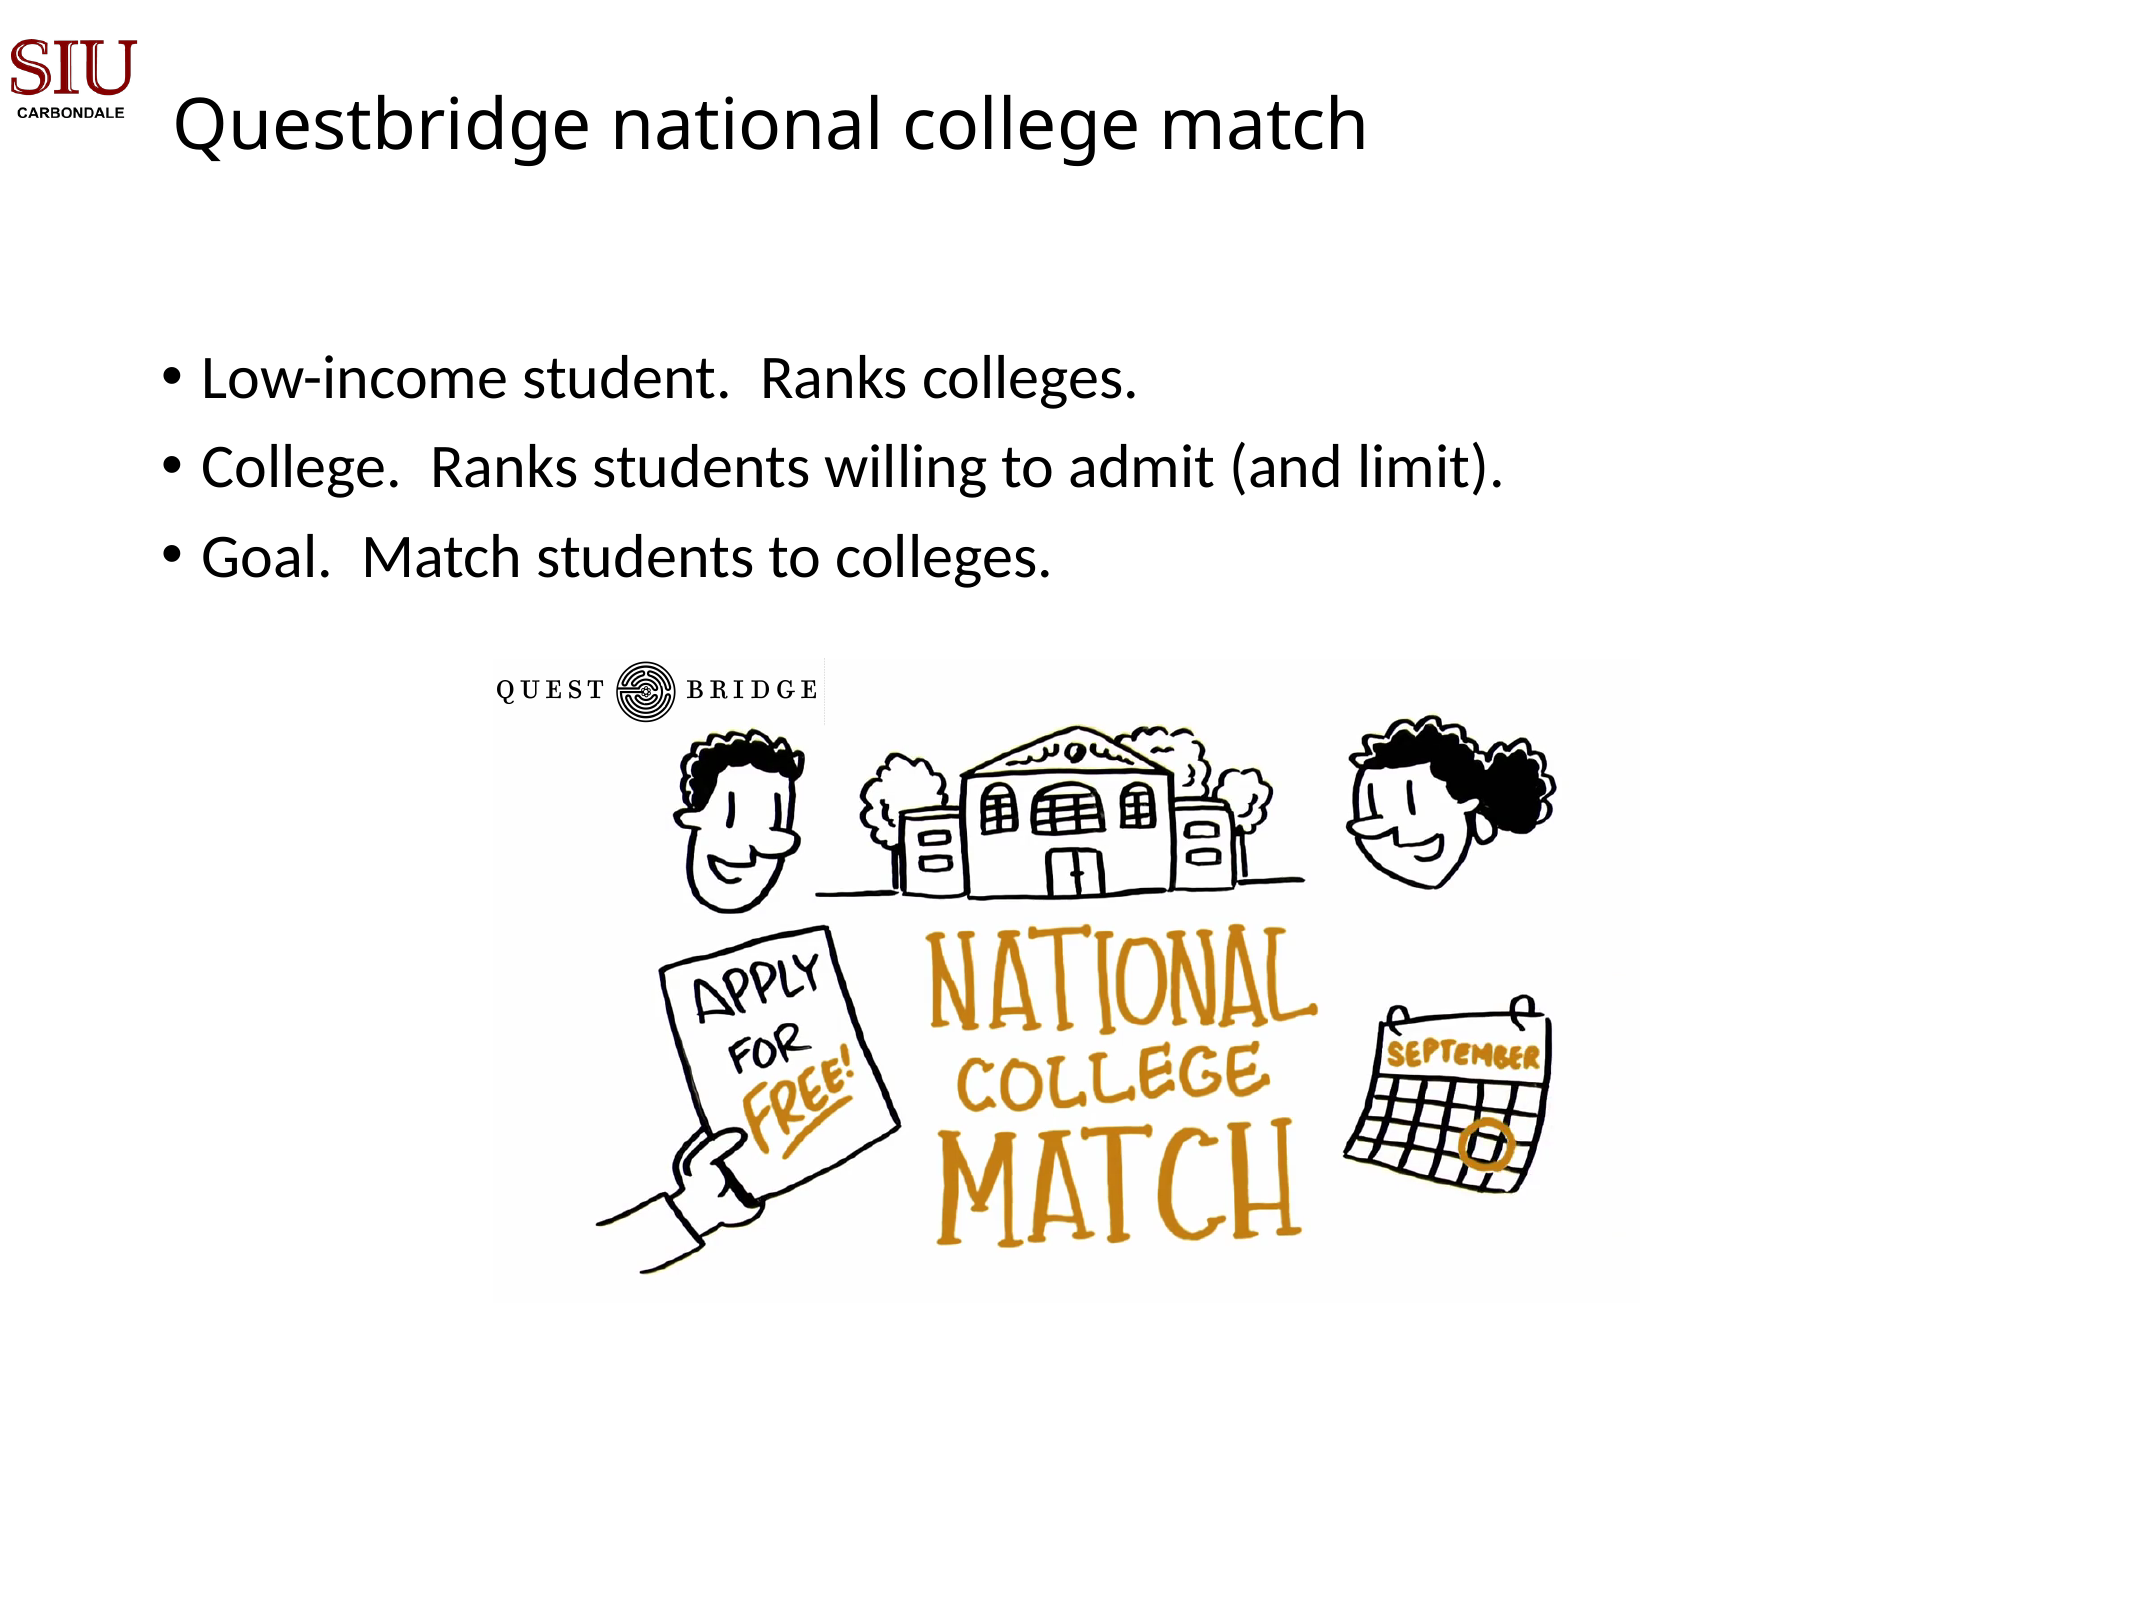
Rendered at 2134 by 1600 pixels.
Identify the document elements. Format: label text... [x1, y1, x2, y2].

picture [493, 658, 825, 726]
list Low-income student. Ranks colleges. College. Ranks students willing to admit (and limit). Goal. Match students to colleges. [146, 337, 1987, 1353]
text_box Questbridge national college match [170, 76, 1397, 164]
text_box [493, 658, 1641, 1304]
picture [11, 39, 138, 118]
